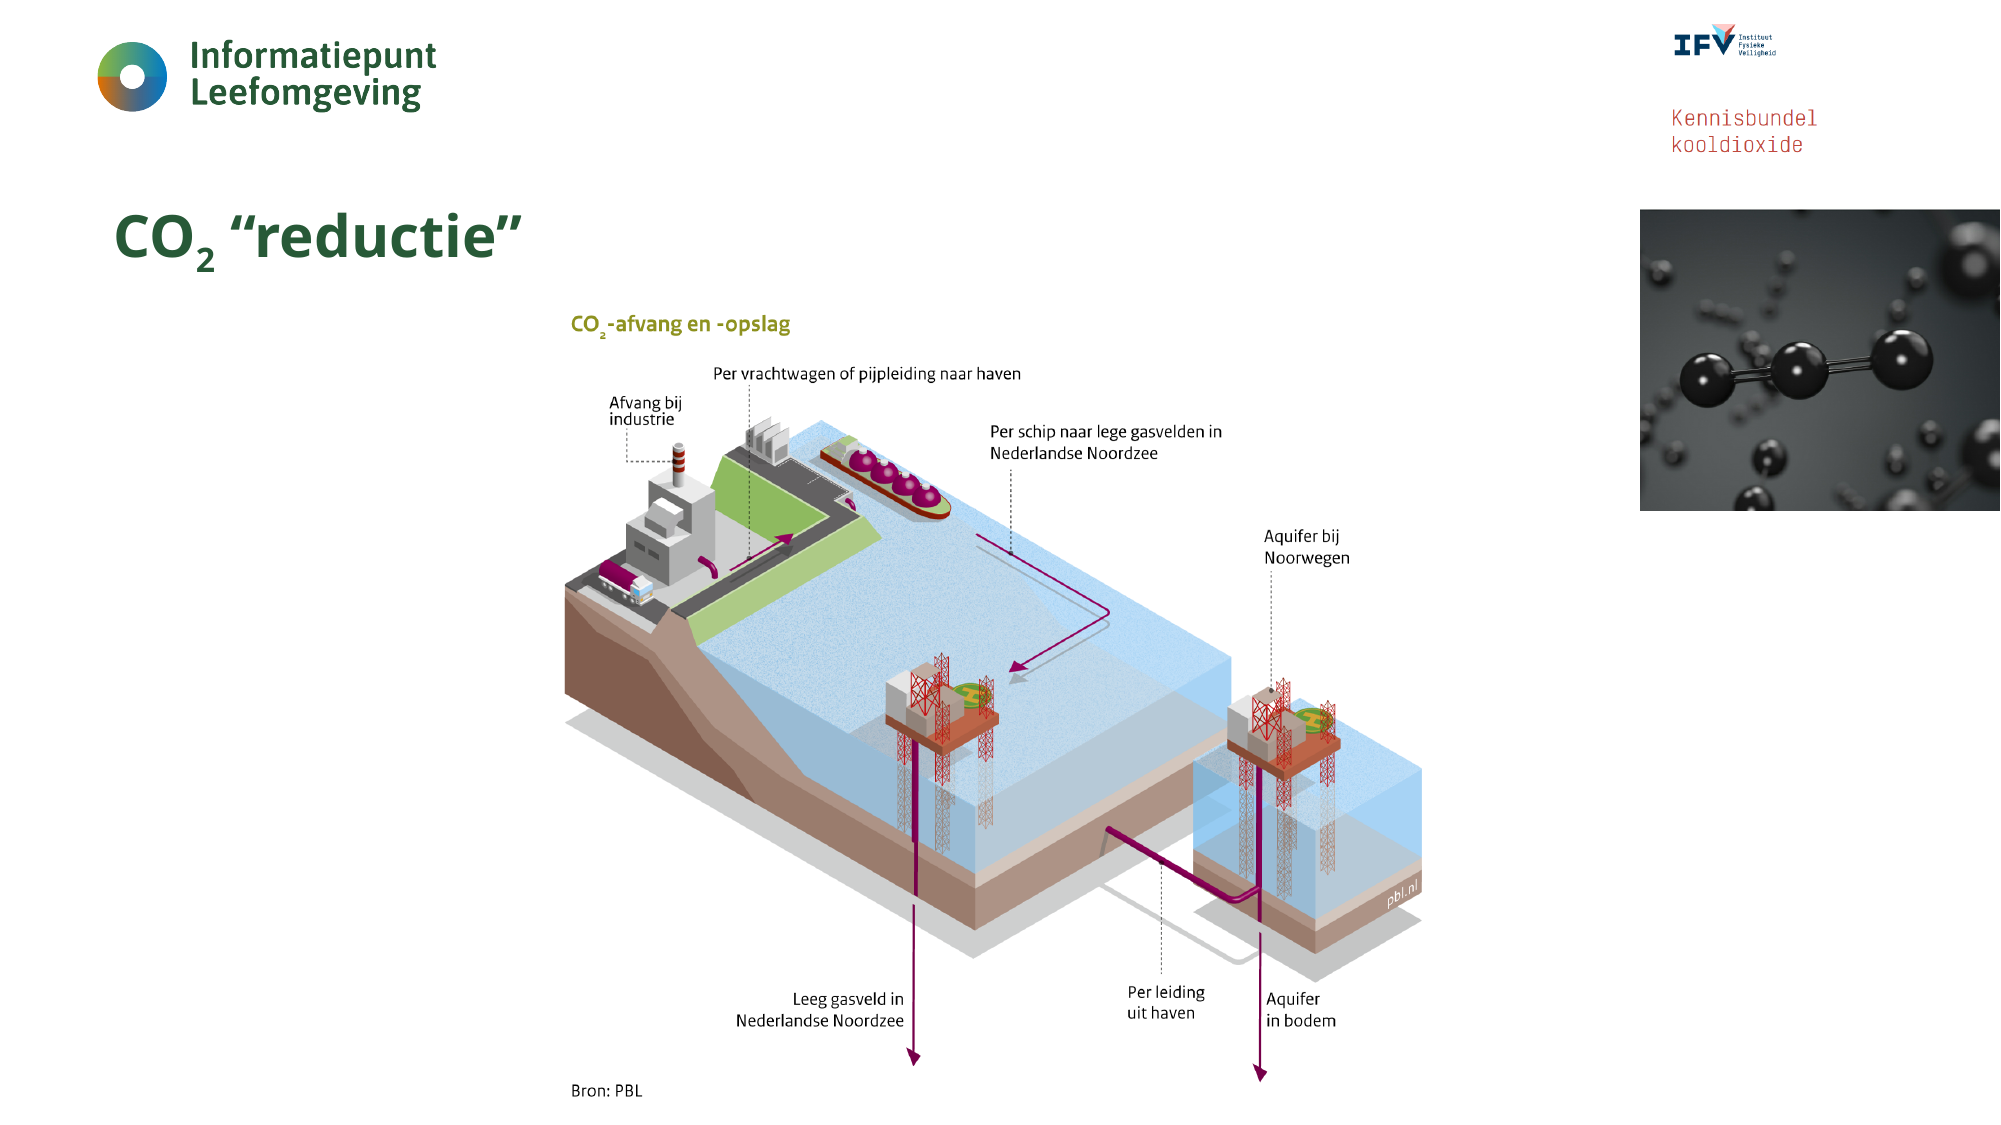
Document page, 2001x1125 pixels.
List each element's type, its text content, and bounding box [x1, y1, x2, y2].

title CO2 “reductie” [98, 191, 1635, 301]
picture [68, 11, 513, 142]
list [541, 269, 1444, 1103]
picture [1640, 0, 2000, 511]
